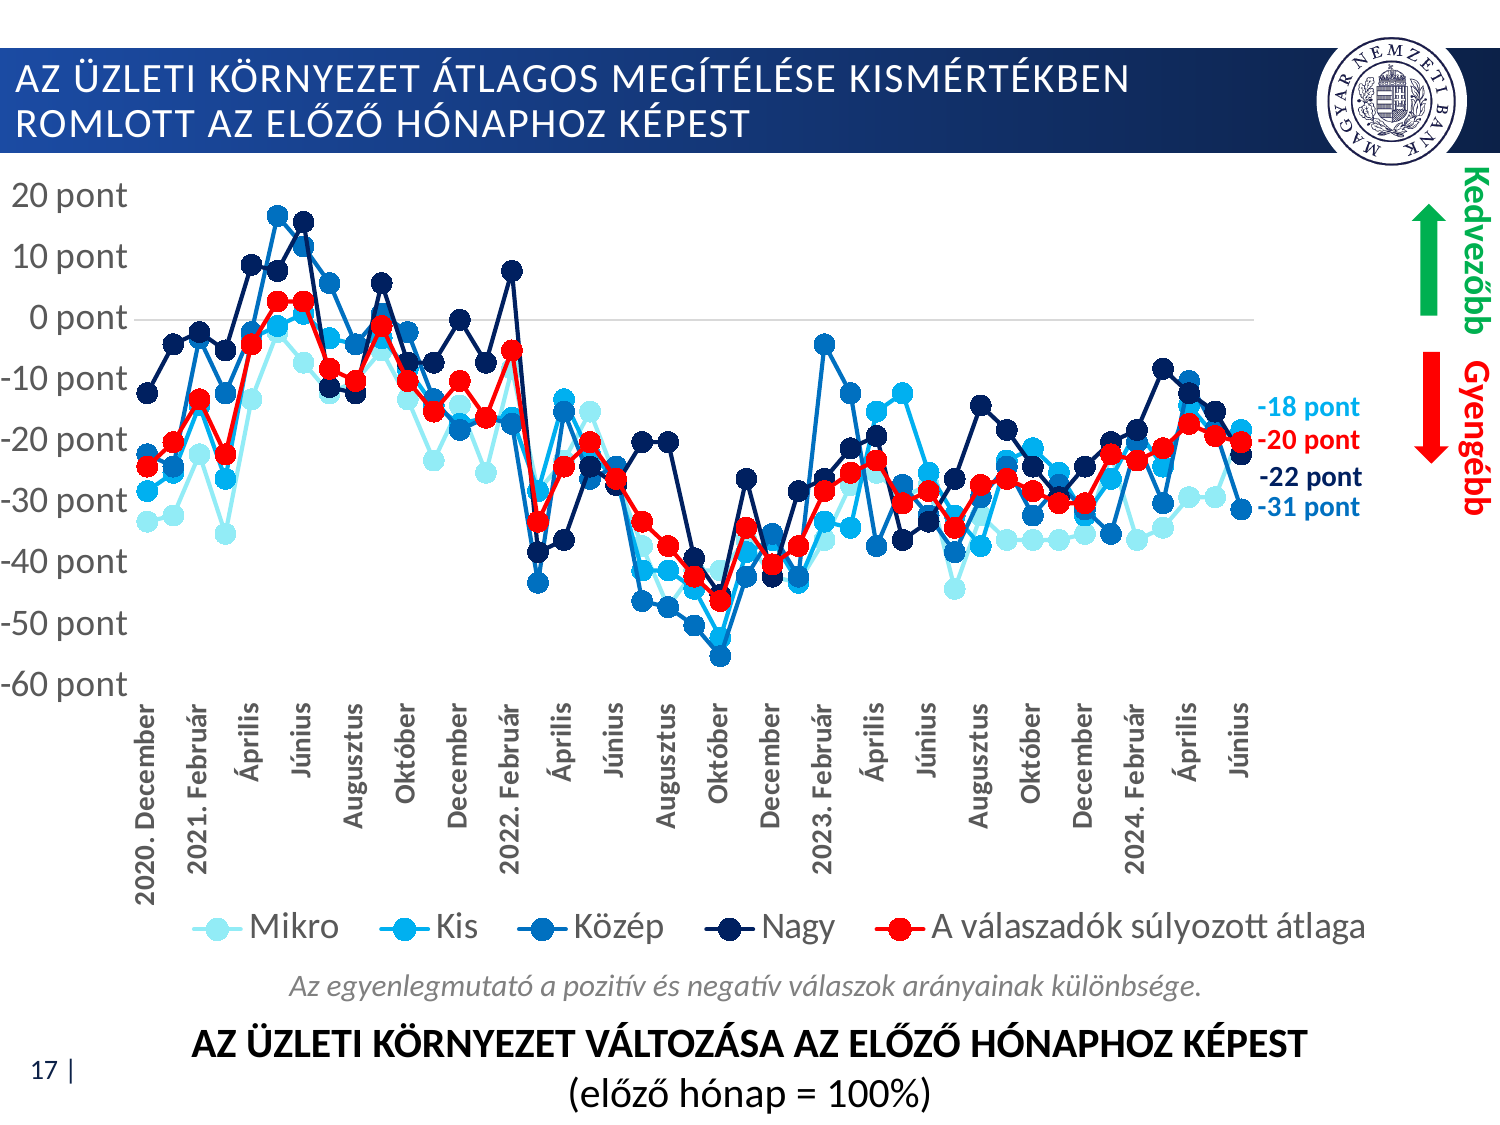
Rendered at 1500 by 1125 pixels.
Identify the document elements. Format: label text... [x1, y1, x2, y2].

picture [1327, 36, 1457, 151]
title AZ ÜZLETI KÖRNYEZET átlagos megítélése kismértékben romlott az előző hónaphoz képesT [0, 50, 1322, 151]
text_box Az egyenlegmutató a pozitív és negatív válaszok arányainak különbsége. Az Üzleti környezet változása az előző hónaphoz képest (előző hónap = 100%) [145, 959, 1355, 1124]
chart [0, 151, 1500, 959]
